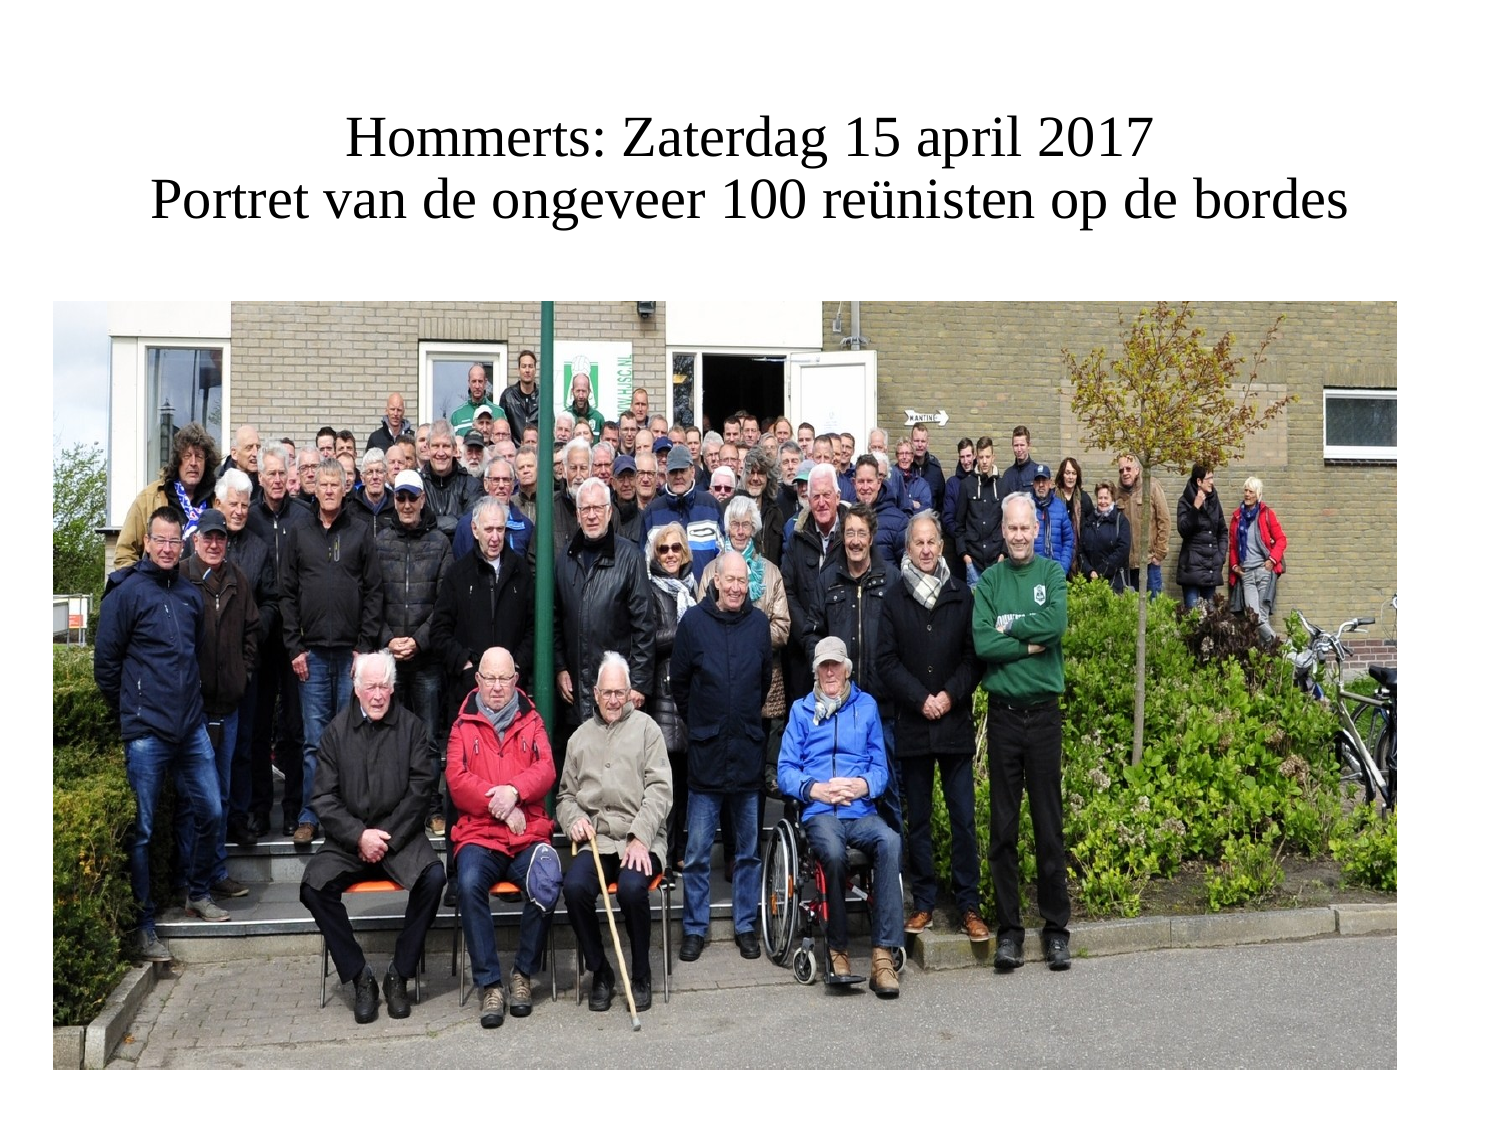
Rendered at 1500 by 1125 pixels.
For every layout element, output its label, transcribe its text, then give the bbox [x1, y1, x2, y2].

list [53, 301, 1397, 1070]
title Hommerts: Zaterdag 15 april 2017 Portret van de ongeveer 100 reünisten op de bordes [103, 59, 1397, 278]
